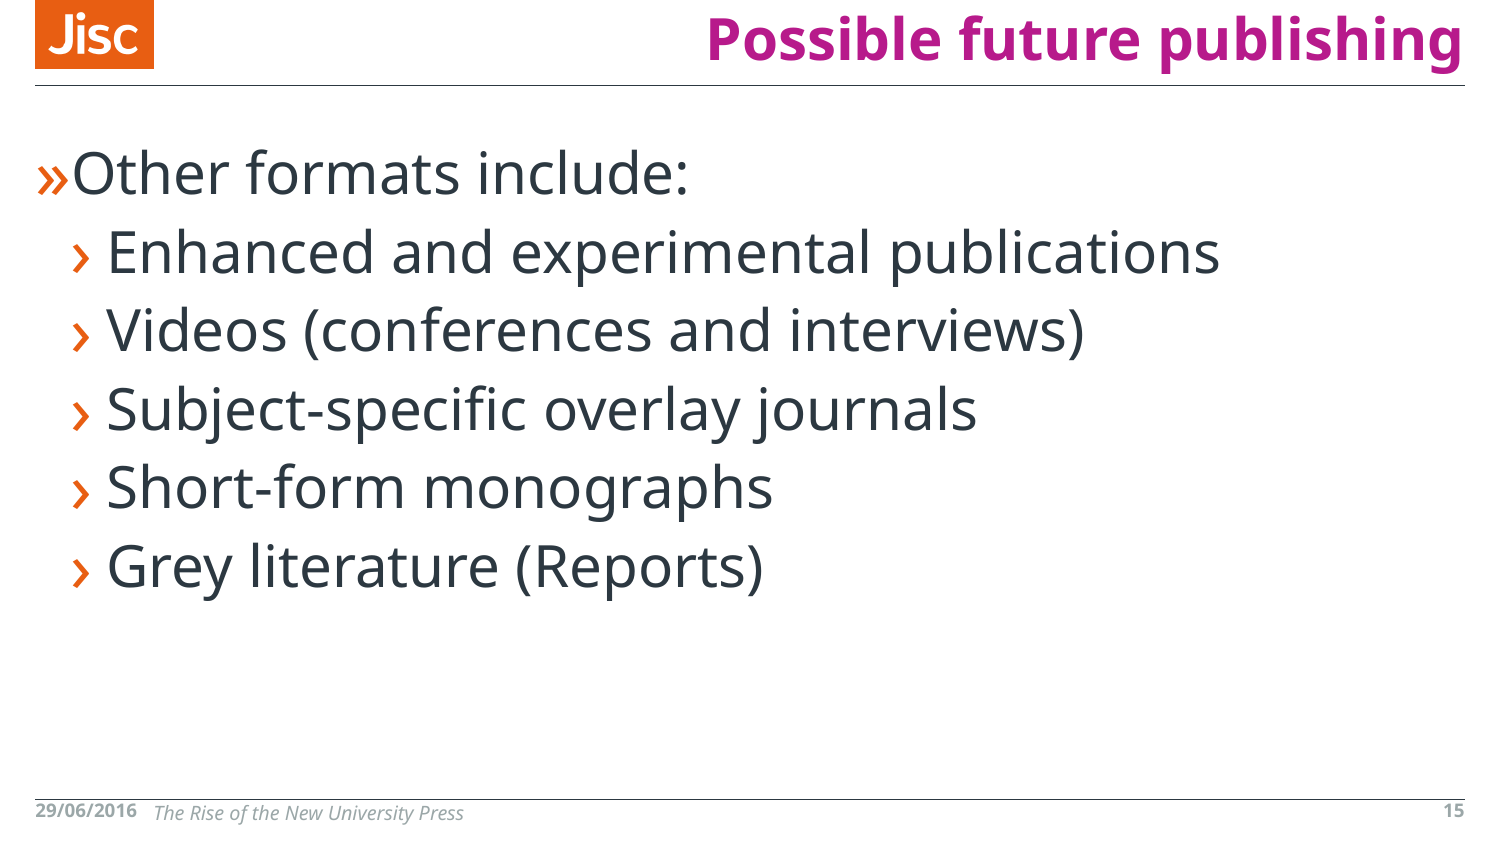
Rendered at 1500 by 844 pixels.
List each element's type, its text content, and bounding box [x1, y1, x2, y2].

title Possible future publishing [454, 0, 1465, 74]
picture [35, 0, 154, 69]
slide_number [35, 799, 153, 826]
footer The Rise of the New University Press [153, 799, 1346, 826]
slide_number 15 [1346, 799, 1465, 826]
list Other formats include: Enhanced and experimental publications Videos (conferences and interviews) Subject-specific overlay journals Short-form monographs Grey literature (Reports) [35, 144, 1465, 777]
